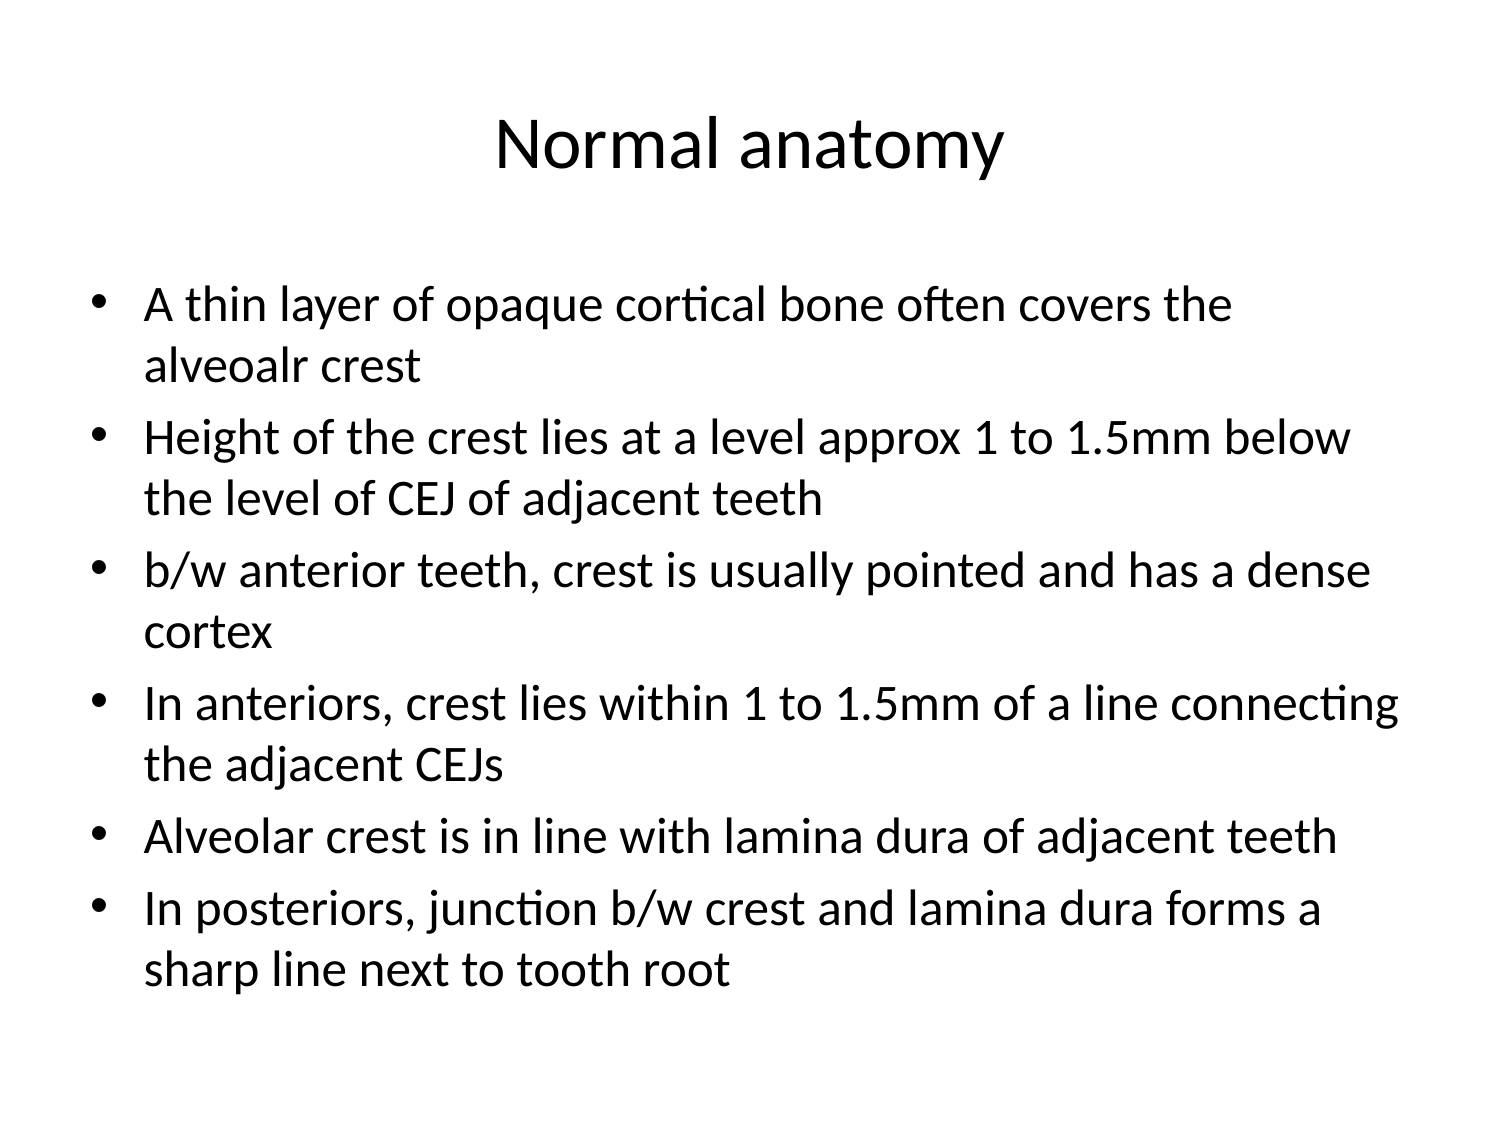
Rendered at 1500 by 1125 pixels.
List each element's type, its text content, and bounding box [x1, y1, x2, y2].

list A thin layer of opaque cortical bone often covers the alveoalr crest Height of the crest lies at a level approx 1 to 1.5mm below the level of CEJ of adjacent teeth b/w anterior teeth, crest is usually pointed and has a dense cortex In anteriors, crest lies within 1 to 1.5mm of a line connecting the adjacent CEJs Alveolar crest is in line with lamina dura of adjacent teeth In posteriors, junction b/w crest and lamina dura forms a sharp line next to tooth root [75, 262, 1425, 1005]
title Normal anatomy [75, 45, 1425, 233]
